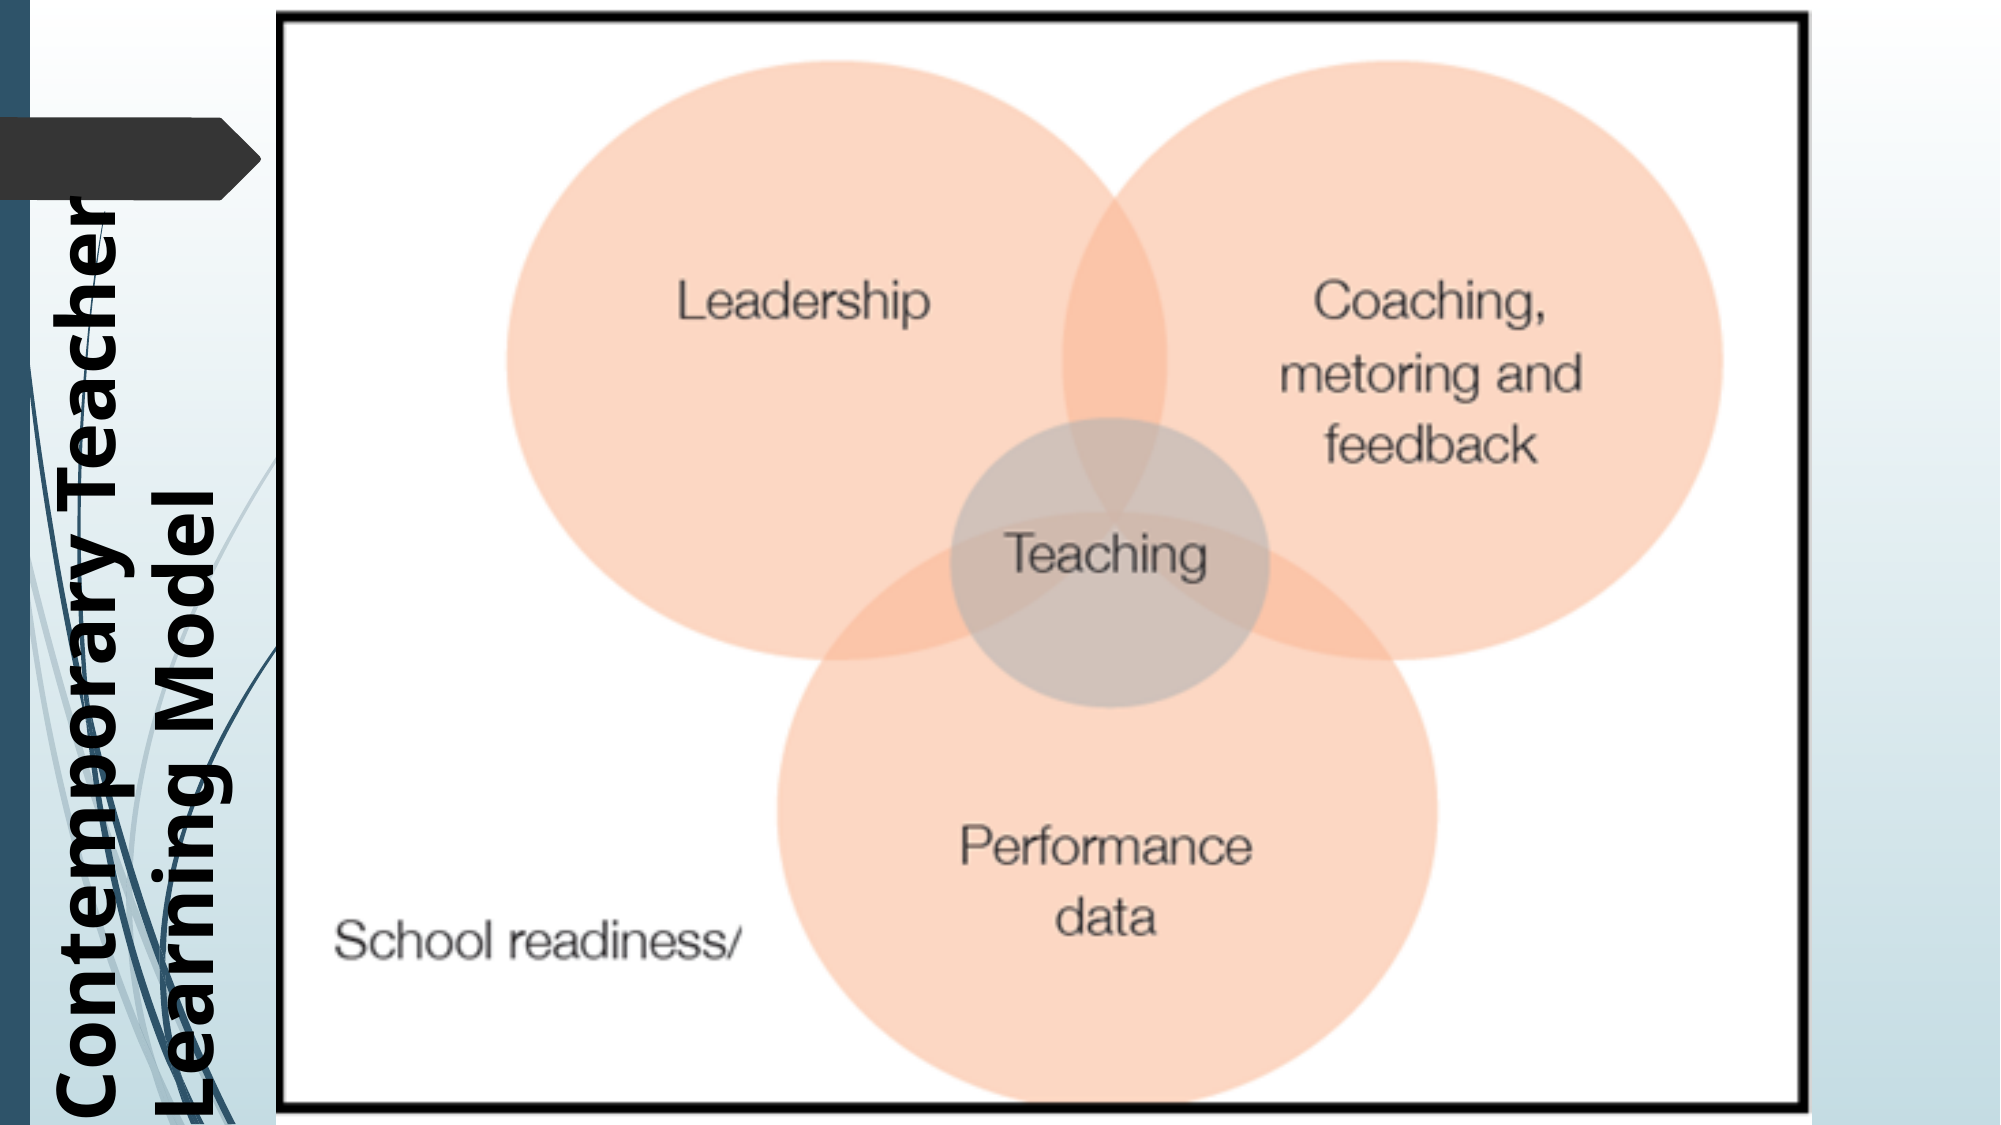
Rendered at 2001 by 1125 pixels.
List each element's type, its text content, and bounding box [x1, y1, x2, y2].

text_box Contemporary Teacher Learning Model [26, 171, 255, 1125]
picture [275, 6, 1813, 1125]
